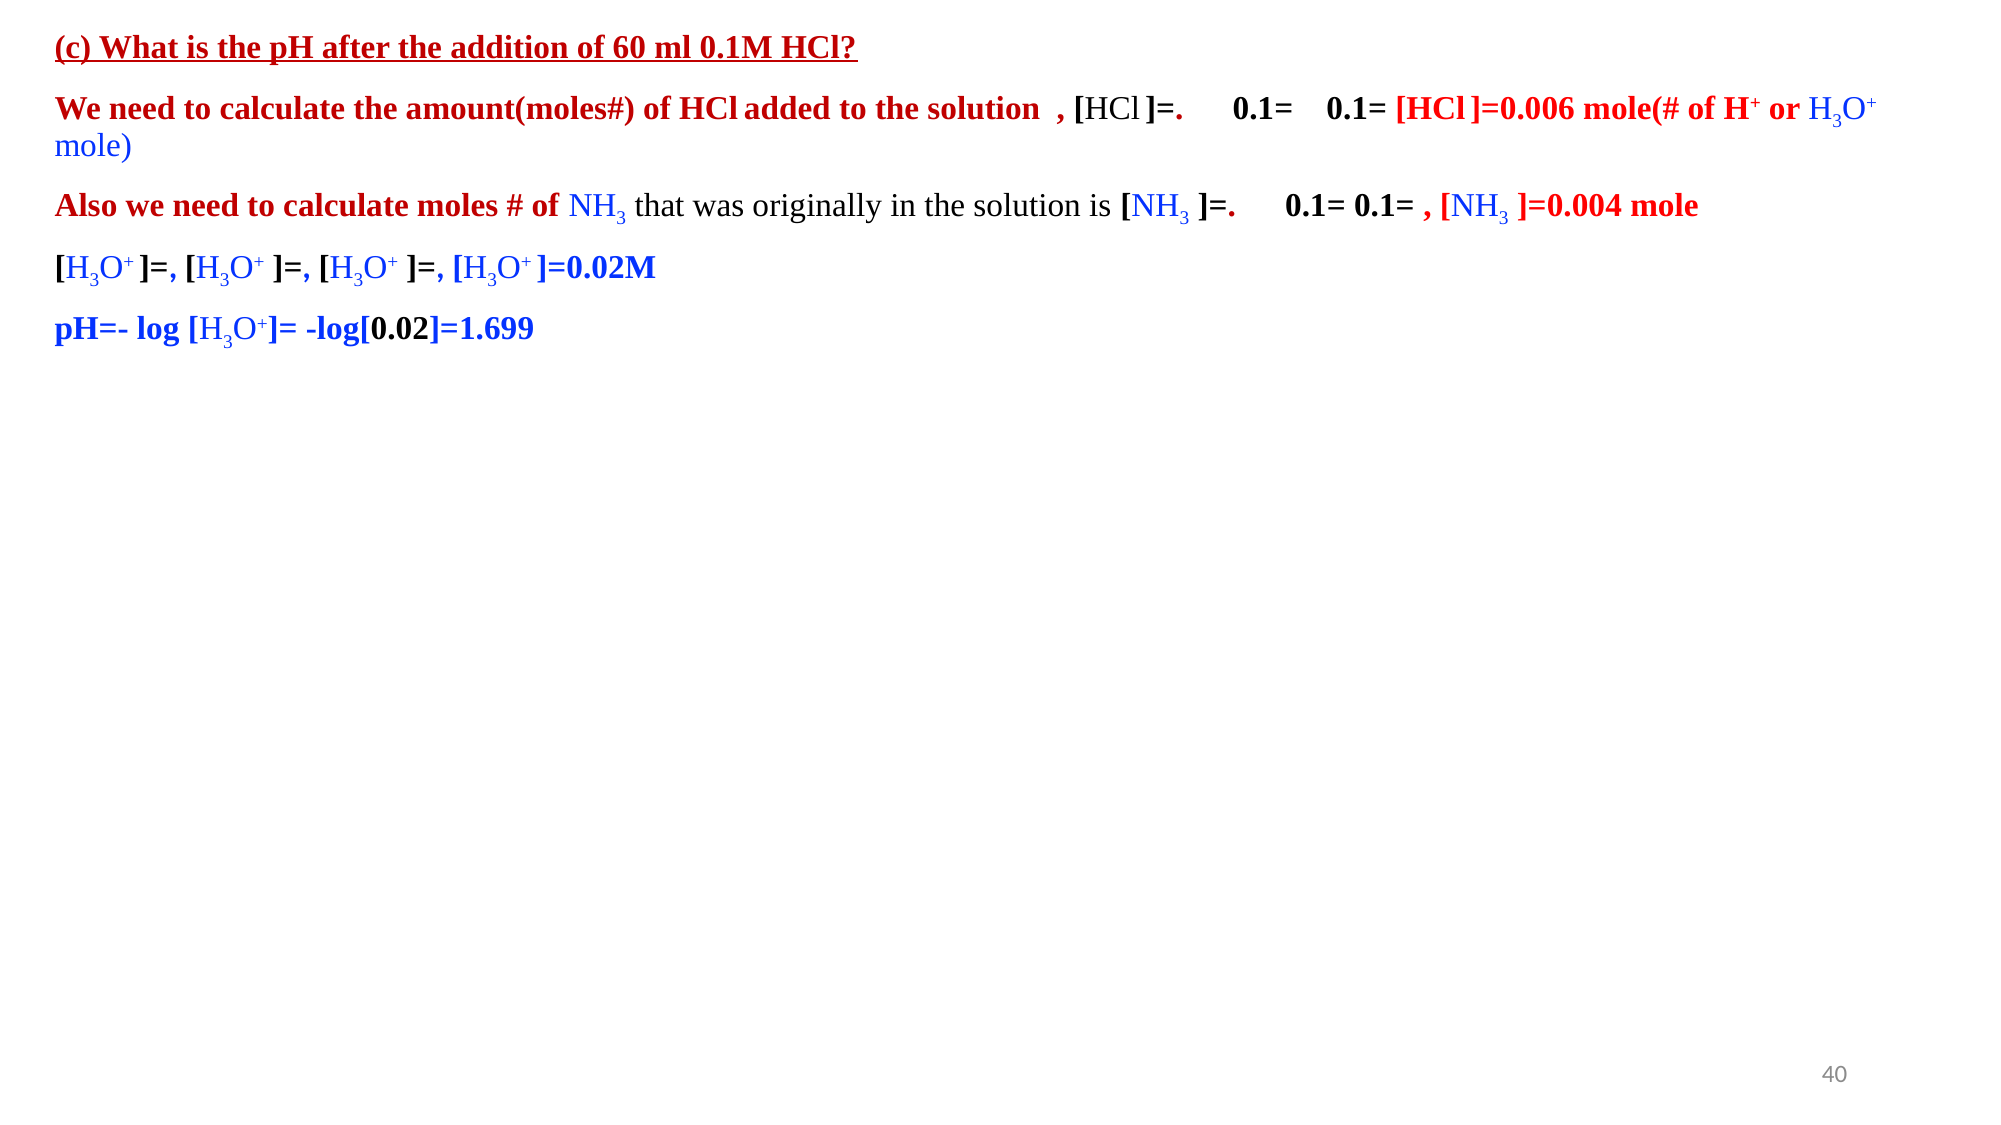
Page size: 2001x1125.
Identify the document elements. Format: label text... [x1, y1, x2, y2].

slide_number 40 [1412, 1042, 1863, 1103]
